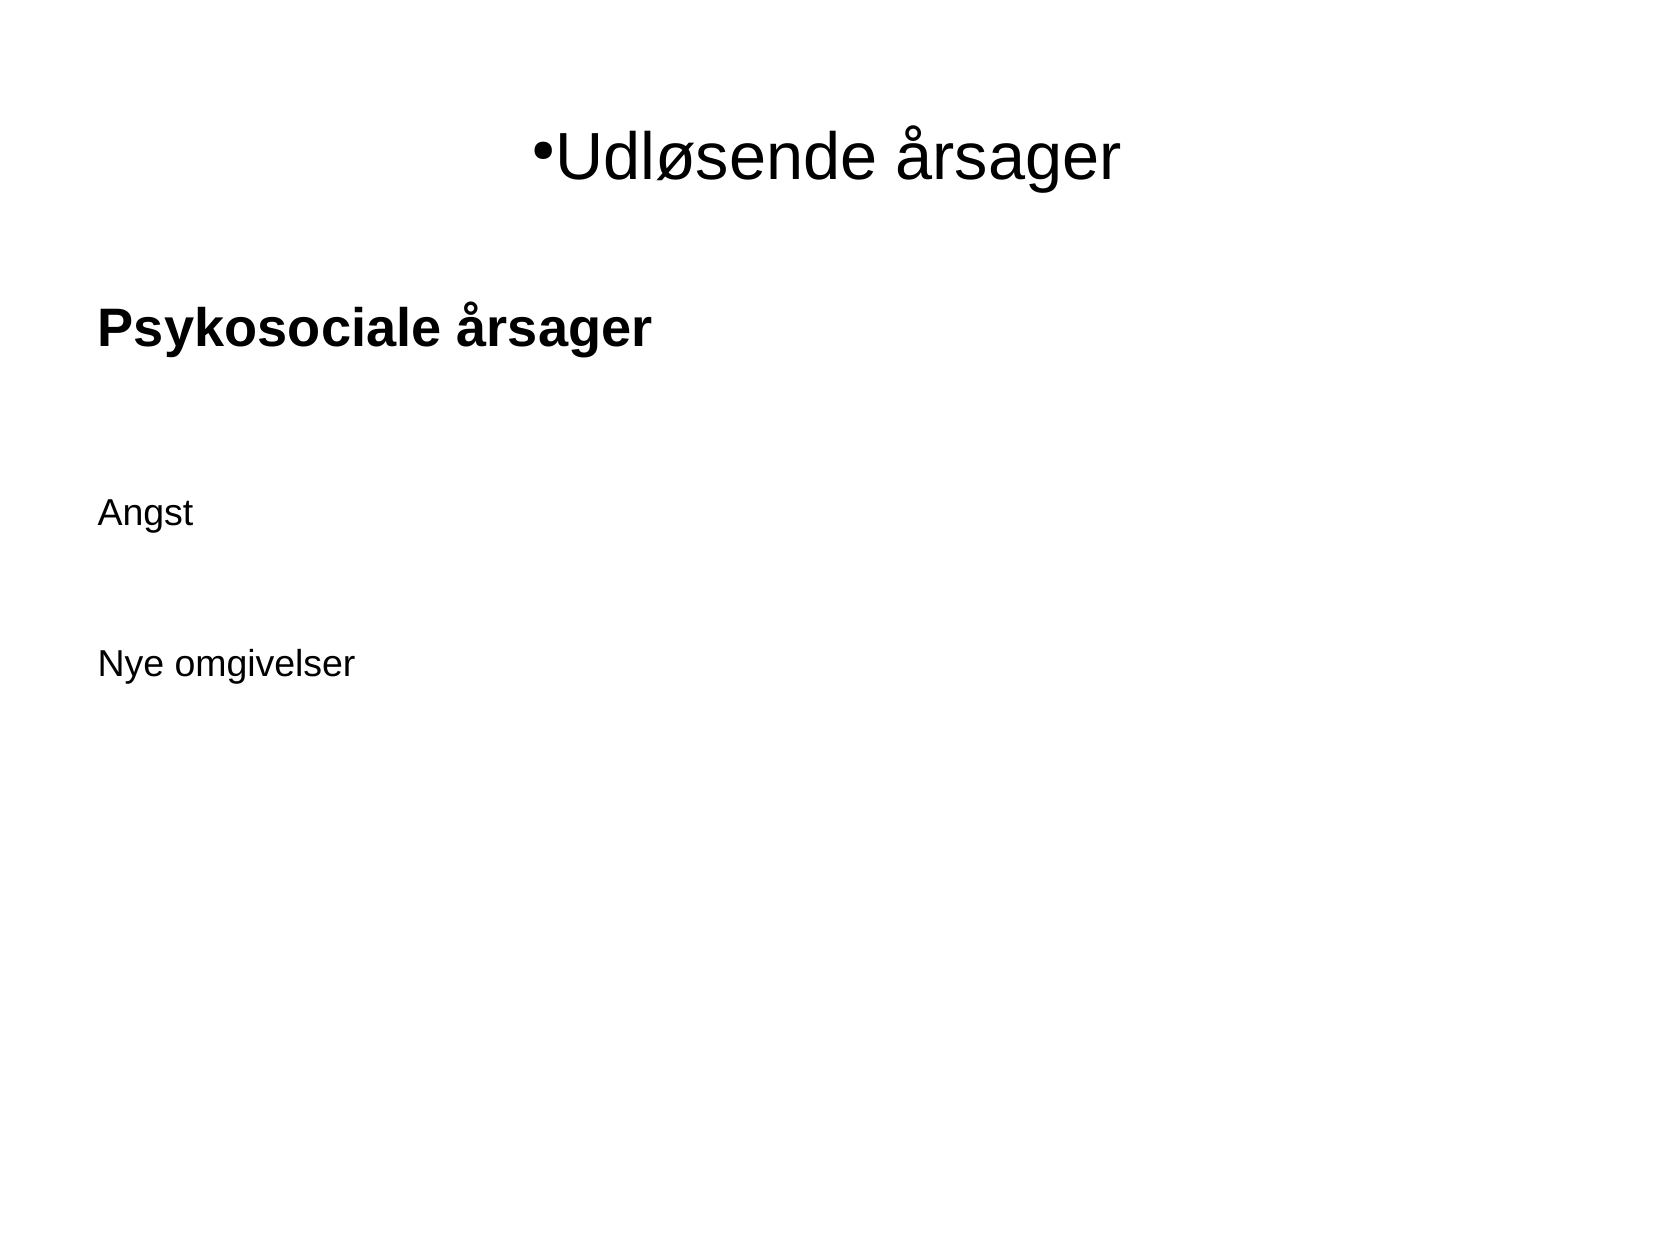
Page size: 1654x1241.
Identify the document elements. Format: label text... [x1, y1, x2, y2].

title Udløsende årsager [82, 49, 1571, 257]
table_cell Nye omgivelser [83, 593, 1583, 744]
table_header Psykosociale årsager [83, 290, 1583, 441]
table_cell Angst [83, 441, 1583, 593]
